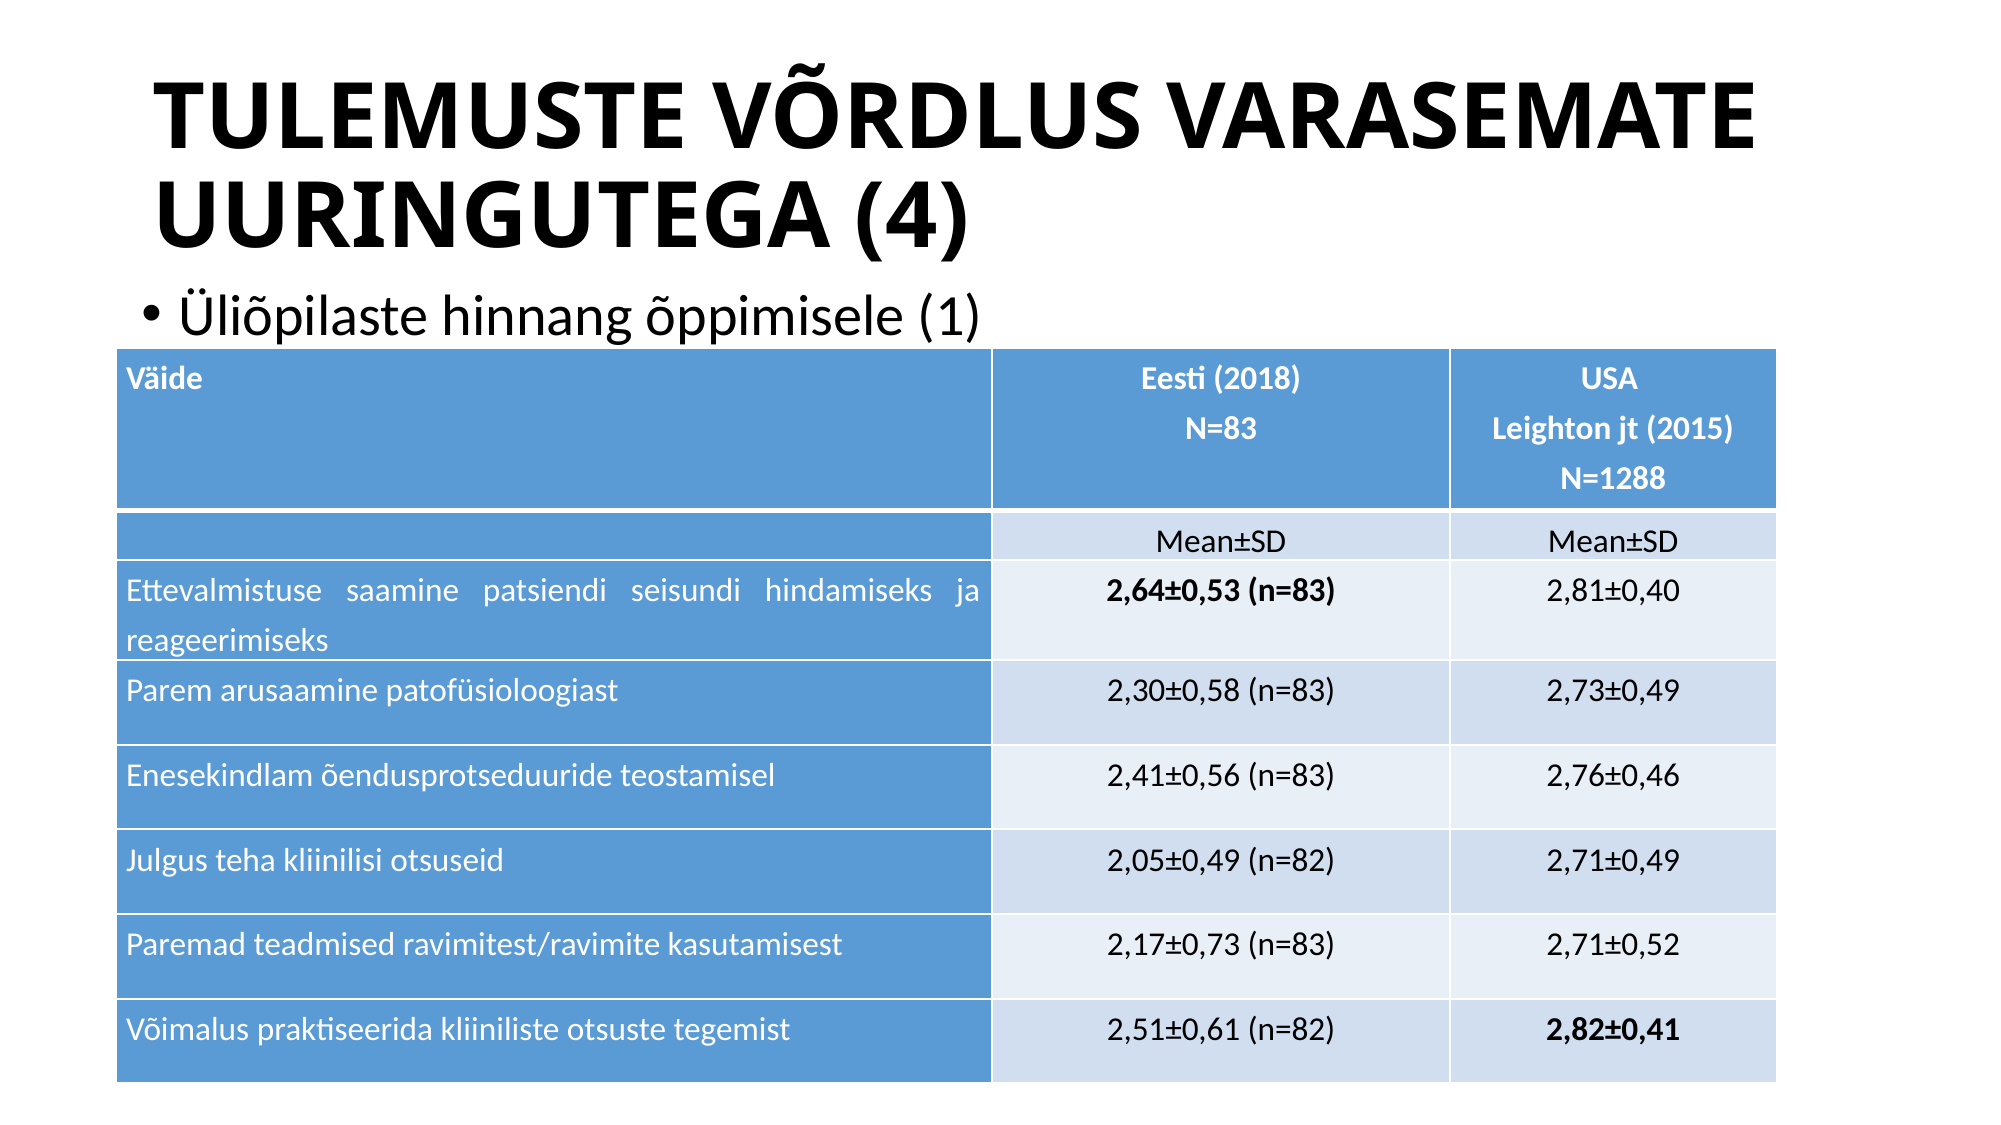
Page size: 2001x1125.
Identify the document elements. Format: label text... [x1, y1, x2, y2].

table_cell 2,30±0,58 (n=83) [993, 661, 1449, 744]
table_header Väide [117, 349, 991, 508]
table_cell 2,17±0,73 (n=83) [993, 915, 1449, 998]
table_header Eesti (2018) N=83 [993, 349, 1449, 508]
table_cell 2,82±0,41 [1451, 1000, 1776, 1082]
table_cell [117, 513, 991, 559]
table_cell 2,76±0,46 [1451, 746, 1776, 828]
table_cell 2,64±0,53 (n=83) [993, 561, 1449, 659]
table_cell 2,51±0,61 (n=82) [993, 1000, 1449, 1082]
table_cell Enesekindlam õendusprotseduuride teostamisel [117, 746, 991, 828]
table_cell 2,81±0,40 [1451, 561, 1776, 659]
list Üliõpilaste hinnang õppimisele (1) [126, 277, 1852, 992]
table_cell Paremad teadmised ravimitest/ravimite kasutamisest [117, 915, 991, 998]
table_cell Ettevalmistuse saamine patsiendi seisundi hindamiseks ja reageerimiseks [117, 561, 991, 659]
table_cell Julgus teha kliinilisi otsuseid [117, 830, 991, 913]
table_cell 2,71±0,49 [1451, 830, 1776, 913]
table_cell Parem arusaamine patofüsioloogiast [117, 661, 991, 744]
title TULEMUSTE VÕRDLUS VARASEMATE UURINGUTEGA (4) [137, 59, 1863, 278]
table_cell 2,73±0,49 [1451, 661, 1776, 744]
table_cell Võimalus praktiseerida kliiniliste otsuste tegemist [117, 1000, 991, 1082]
table_cell Mean±SD [993, 513, 1449, 559]
table_header USA Leighton jt (2015) N=1288 [1451, 349, 1776, 508]
table_cell 2,41±0,56 (n=83) [993, 746, 1449, 828]
table_cell 2,71±0,52 [1451, 915, 1776, 998]
table_cell 2,05±0,49 (n=82) [993, 830, 1449, 913]
table_cell Mean±SD [1451, 513, 1776, 559]
